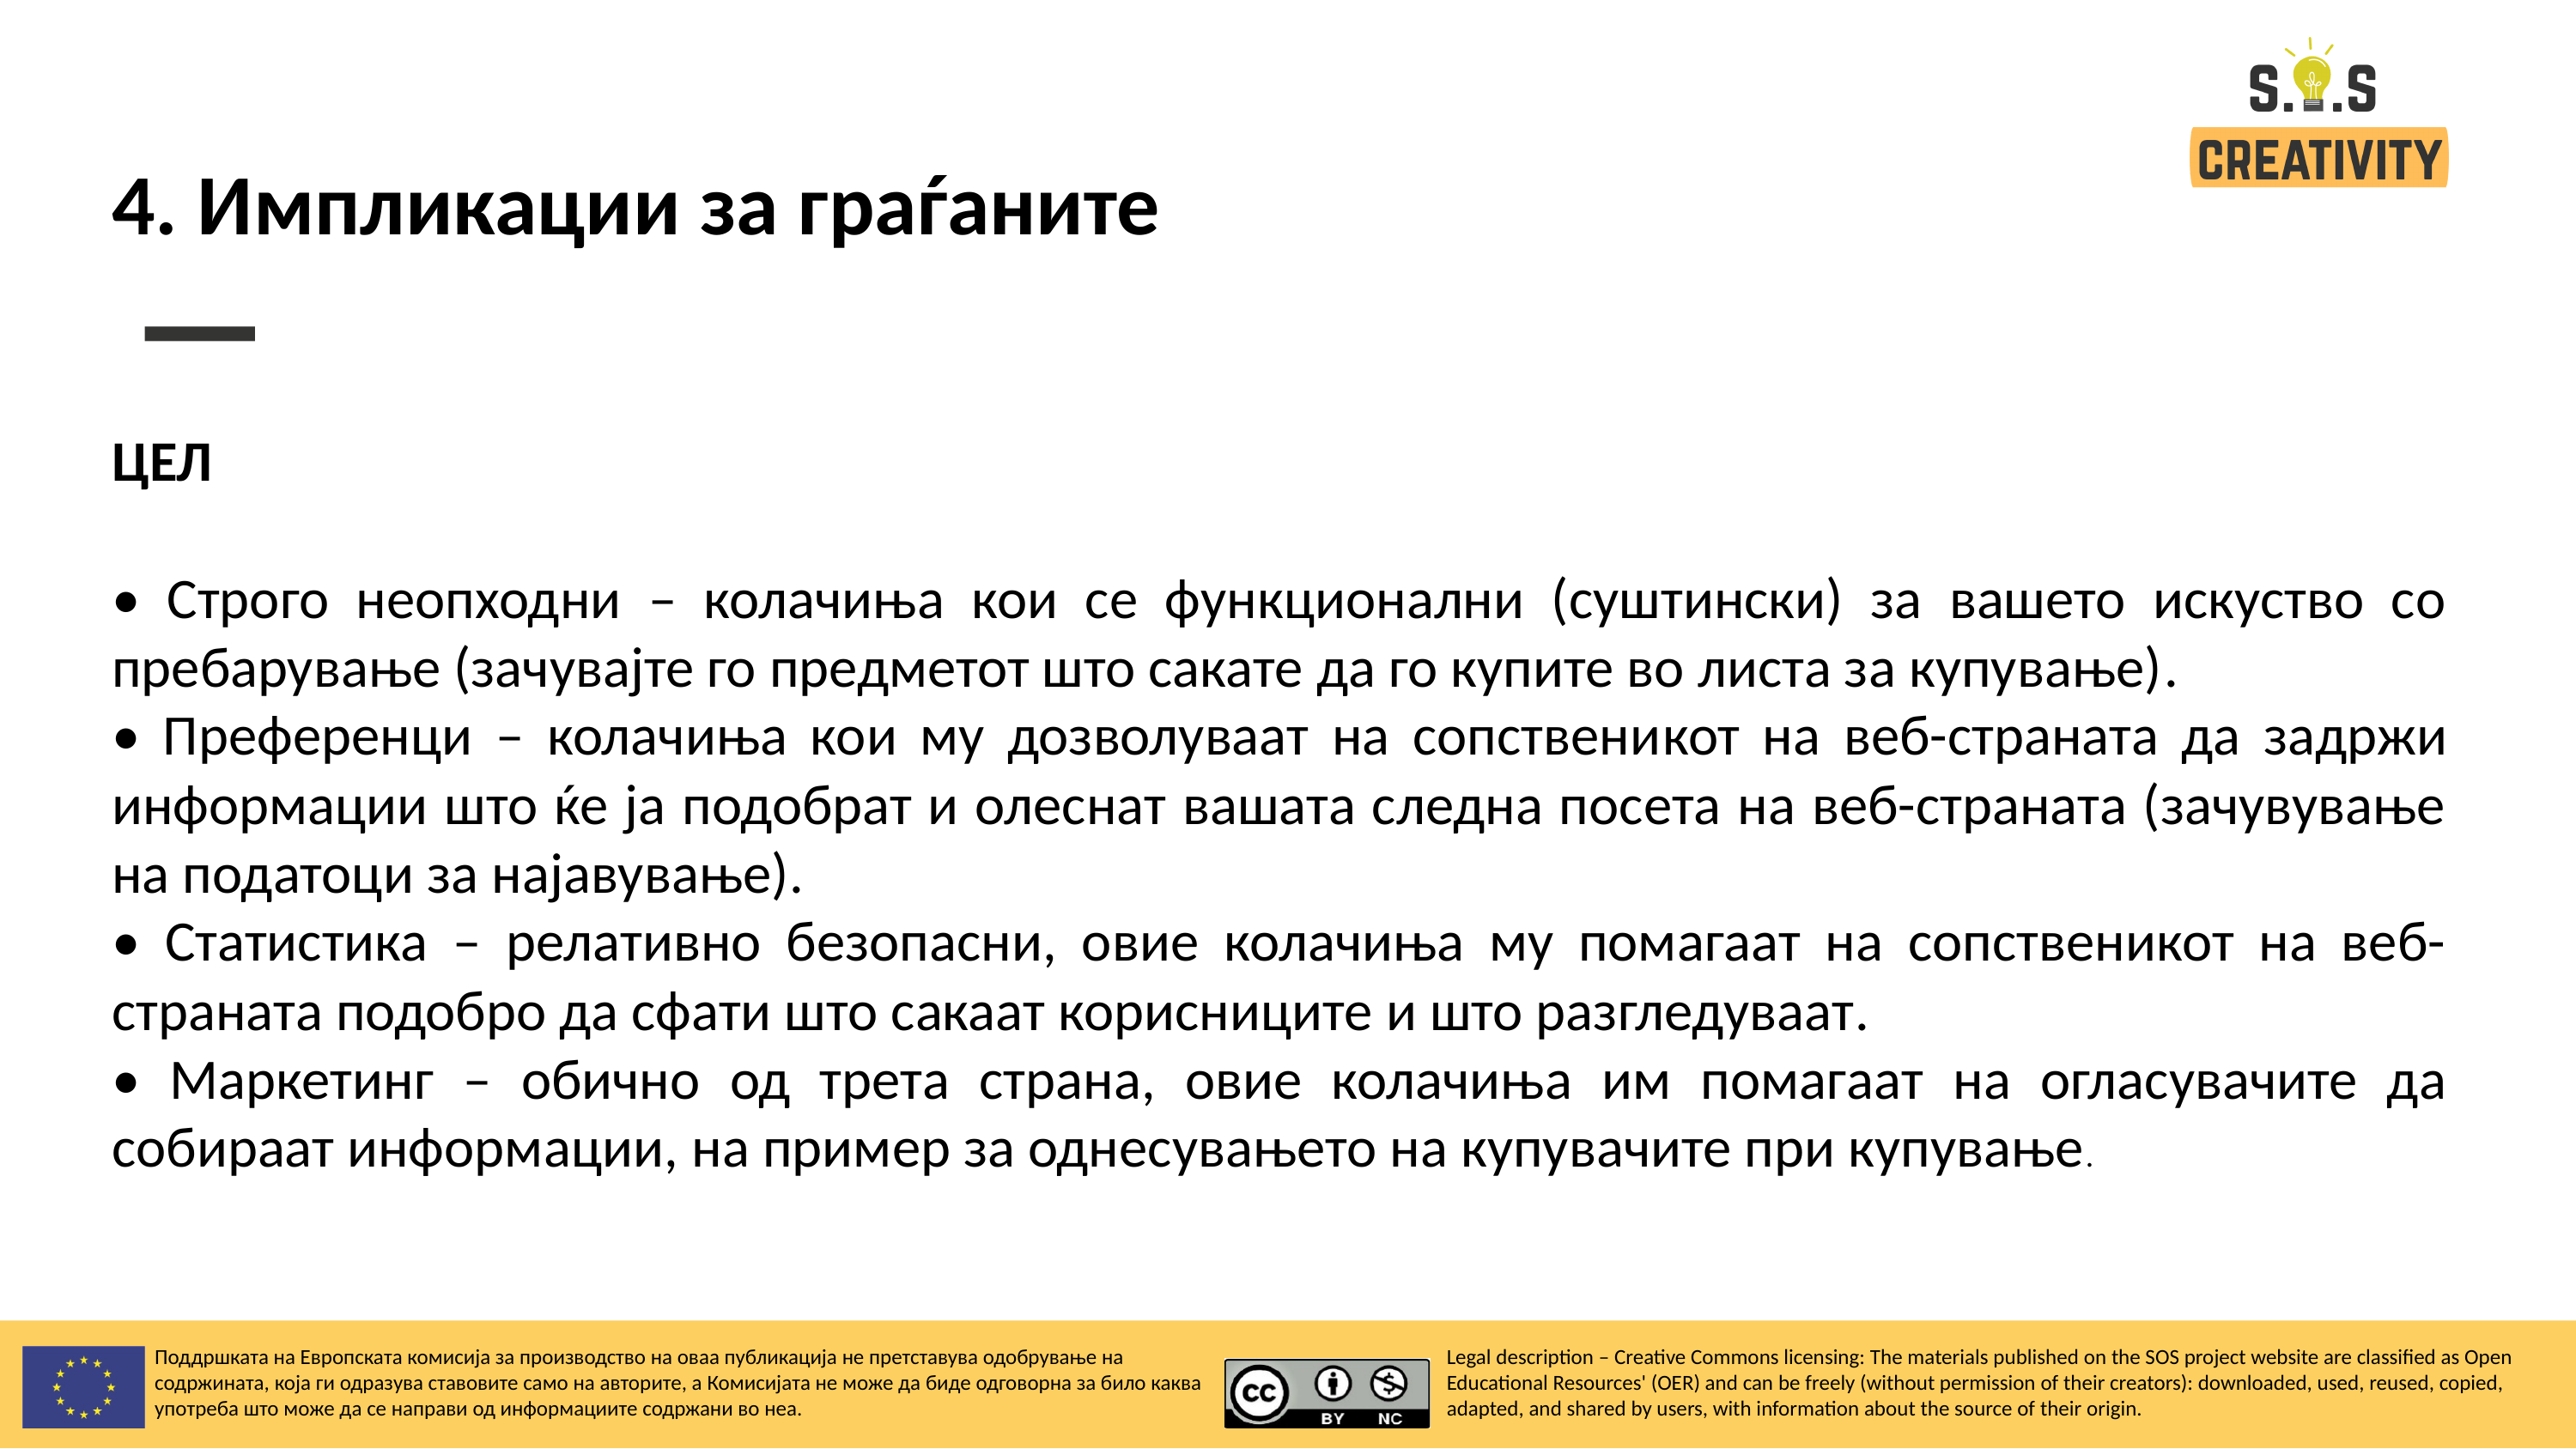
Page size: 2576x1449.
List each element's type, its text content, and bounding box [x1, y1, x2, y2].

text_box Поддршката на Европската комисија за производство на оваа публикација не претставува одобрување на содржината, која ги одразува ставовите само на авторите, а Комисијата не може да биде одговорна за било каква употреба што може да се направи од информациите содржани во неа. [142, 1337, 1225, 1427]
text_box Legal description – Creative Commons licensing: The materials published on the SOS project website are classified as Open Educational Resources' (OER) and can be freely (without permission of their creators): downloaded, used, reused, copied, adapted, and shared by users, with information about the source of their origin. [1434, 1337, 2576, 1427]
picture [2189, 37, 2449, 188]
picture [1224, 1357, 1431, 1428]
text_box 4. Импликации за граѓаните ЦЕЛ • Строго неопходни – колачиња кои се функционални (суштински) за вашето искуство со пребарување (зачувајте го предметот што сакате да го купите во листа за купување). • Преференци – колачиња кои му дозволуваат на сопственикот на веб-страната да задржи информации што ќе ја подобрат и олеснат вашата следна посета на веб-страната (зачувување на податоци за најавување). • Статистика – релативно безопасни, овие колачиња му помагаат на сопственикот на веб-страната подобро да сфати што сакаат корисниците и што разгледуваат. • Маркетинг – обично од трета страна, овие колачиња им помагаат на огласувачите да собираат информации, на пример за однесувањето на купувачите при купување. [112, 147, 2449, 1179]
picture [22, 1346, 145, 1428]
